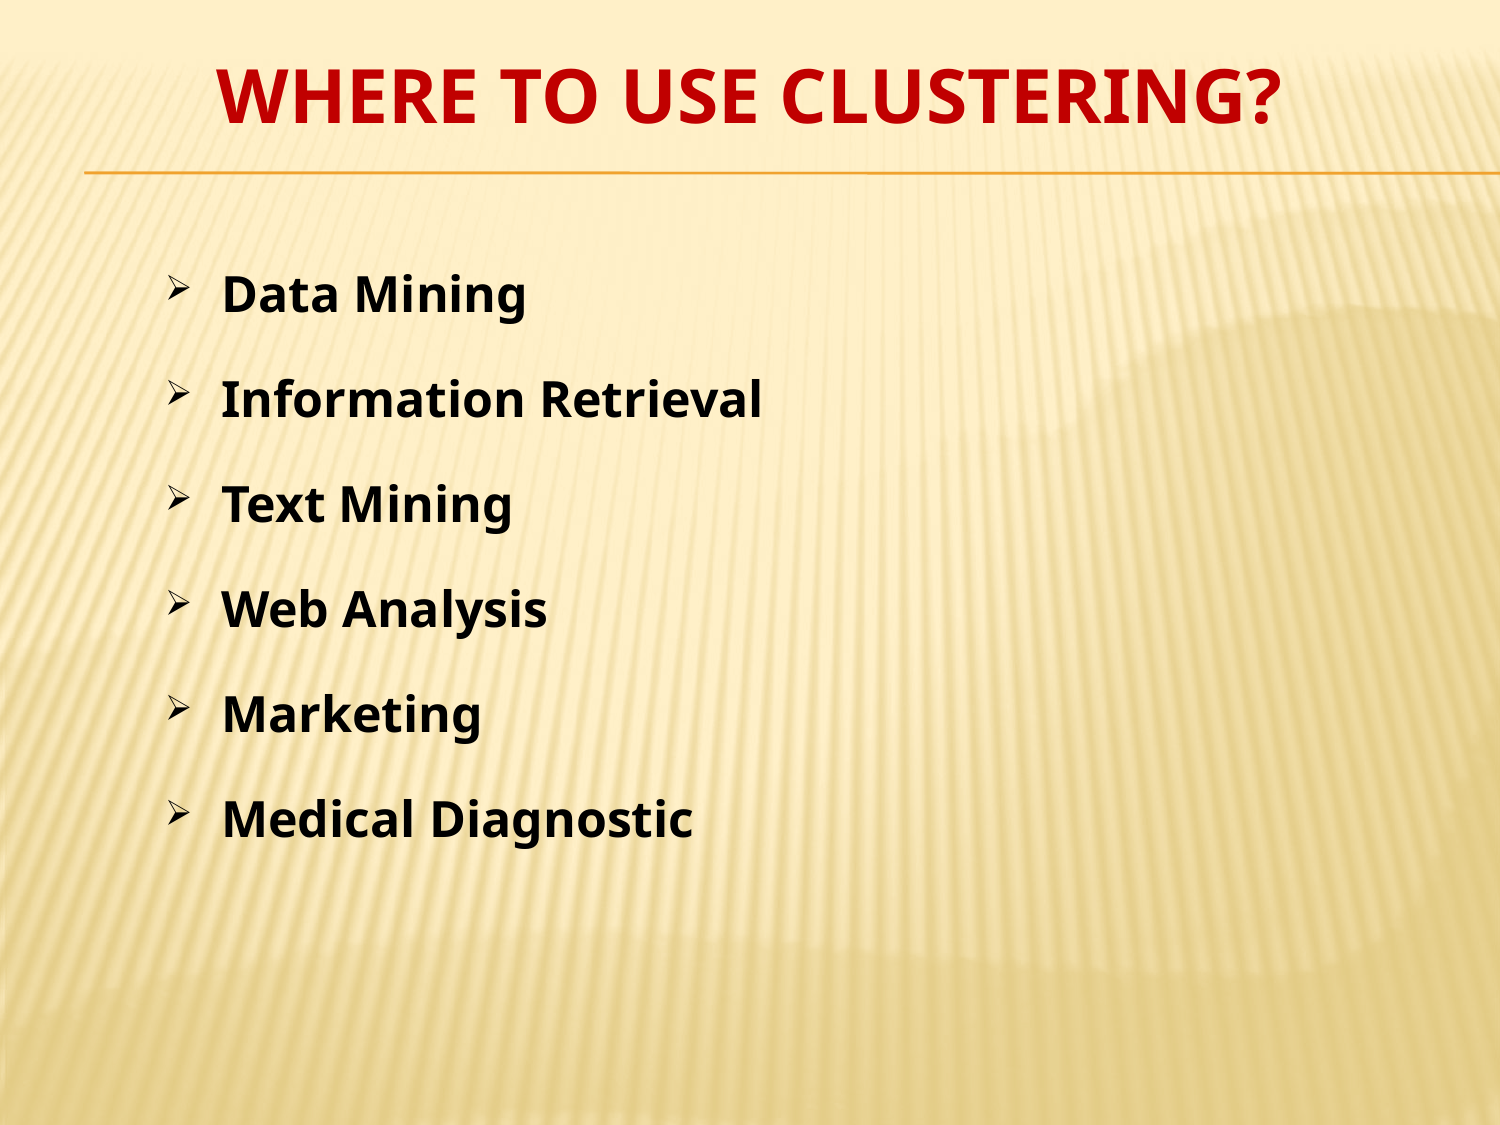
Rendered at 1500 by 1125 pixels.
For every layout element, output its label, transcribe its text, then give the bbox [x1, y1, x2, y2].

title Where to use Clustering? [37, 24, 1463, 163]
list Data Mining Information Retrieval Text Mining Web Analysis Marketing Medical Diagnostic [149, 254, 1500, 998]
